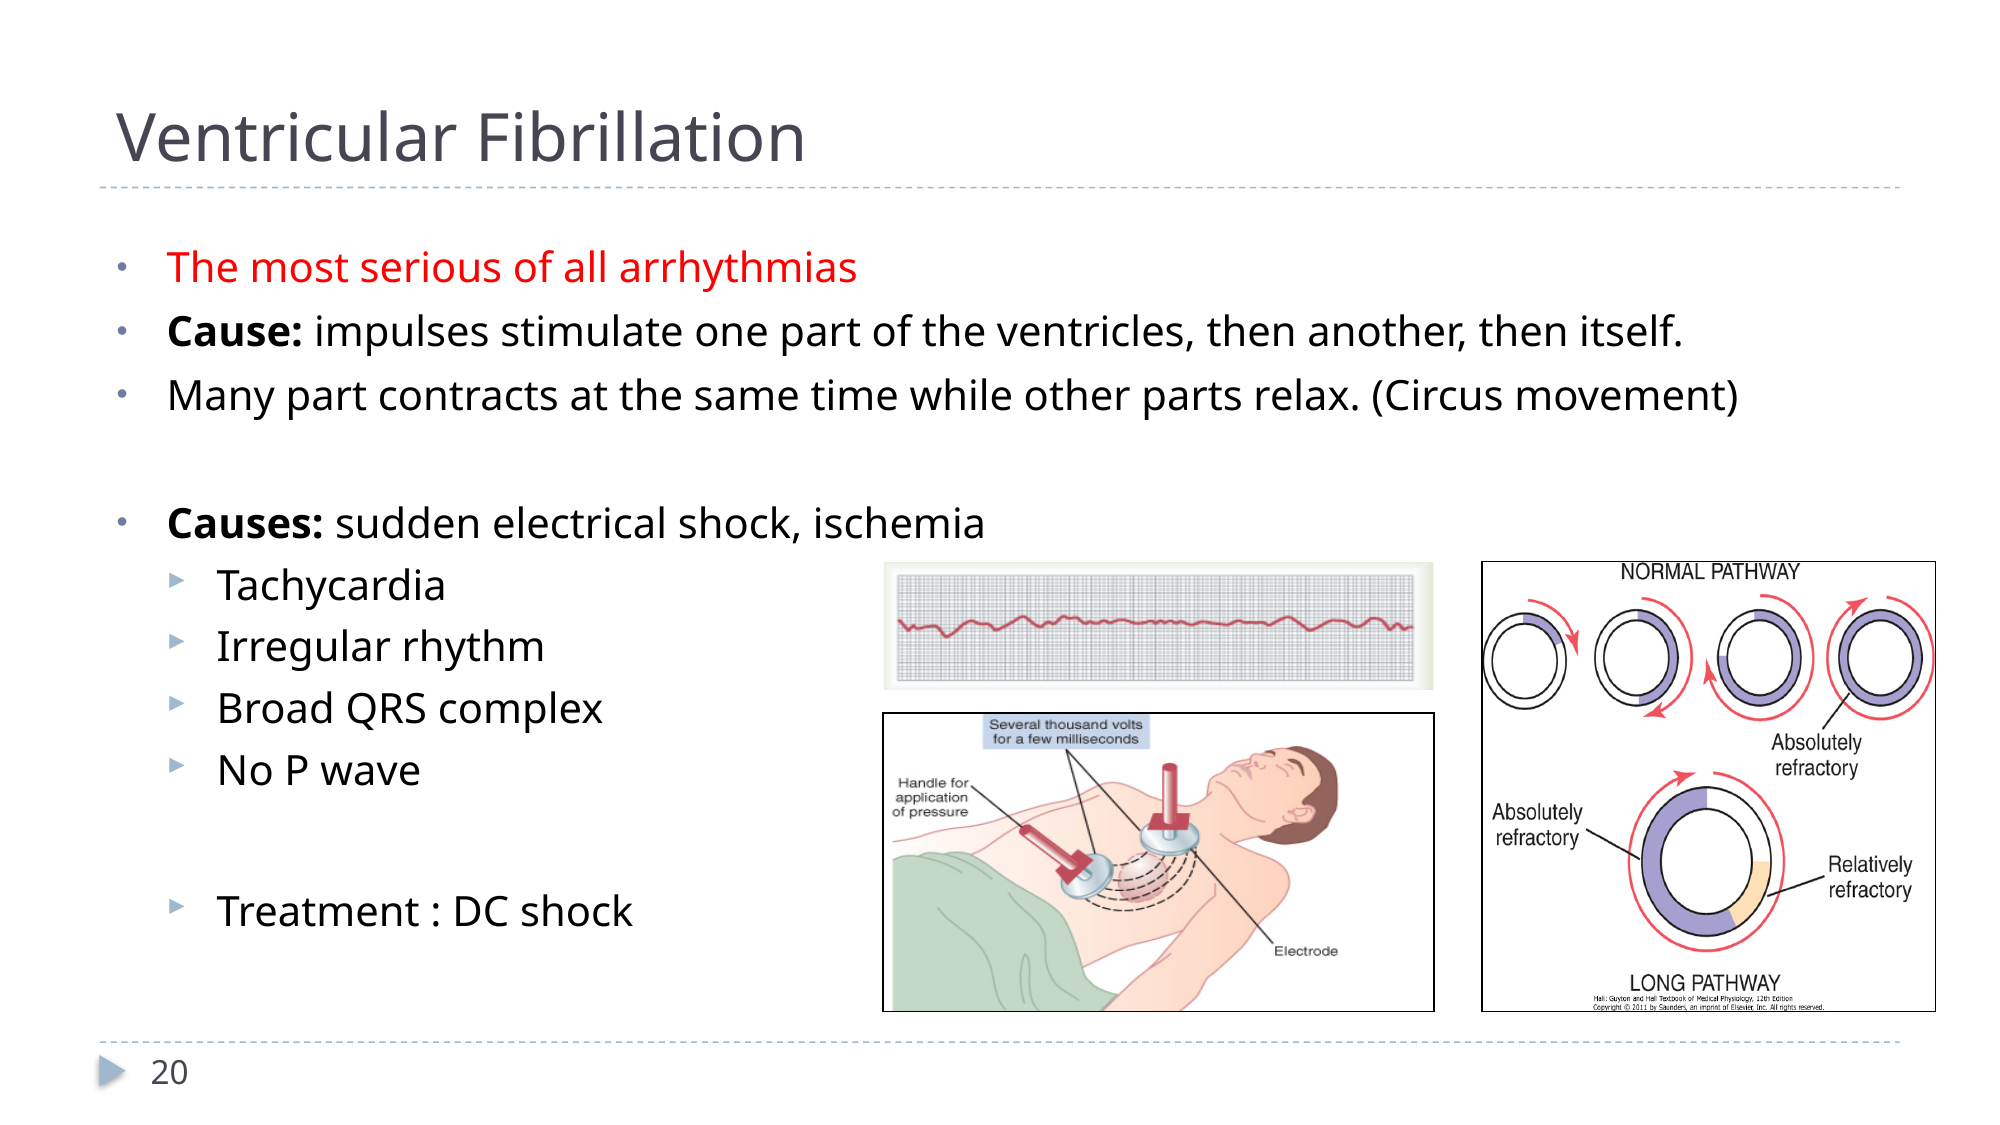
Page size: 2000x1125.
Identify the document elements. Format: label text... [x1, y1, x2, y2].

picture [883, 713, 1434, 1011]
picture [1482, 562, 1936, 1011]
text_box Ventricular Fibrillation [99, 21, 1900, 184]
slide_number 20 [133, 1042, 568, 1103]
list The most serious of all arrhythmias Cause: impulses stimulate one part of the ventricles, then another, then itself. Many part contracts at the same time while other parts relax. (Circus movement) Causes: sudden electrical shock, ischemia Tachycardia Irregular rhythm Broad QRS complex No P wave Treatment : DC shock [99, 232, 1900, 1043]
picture [883, 562, 1434, 690]
